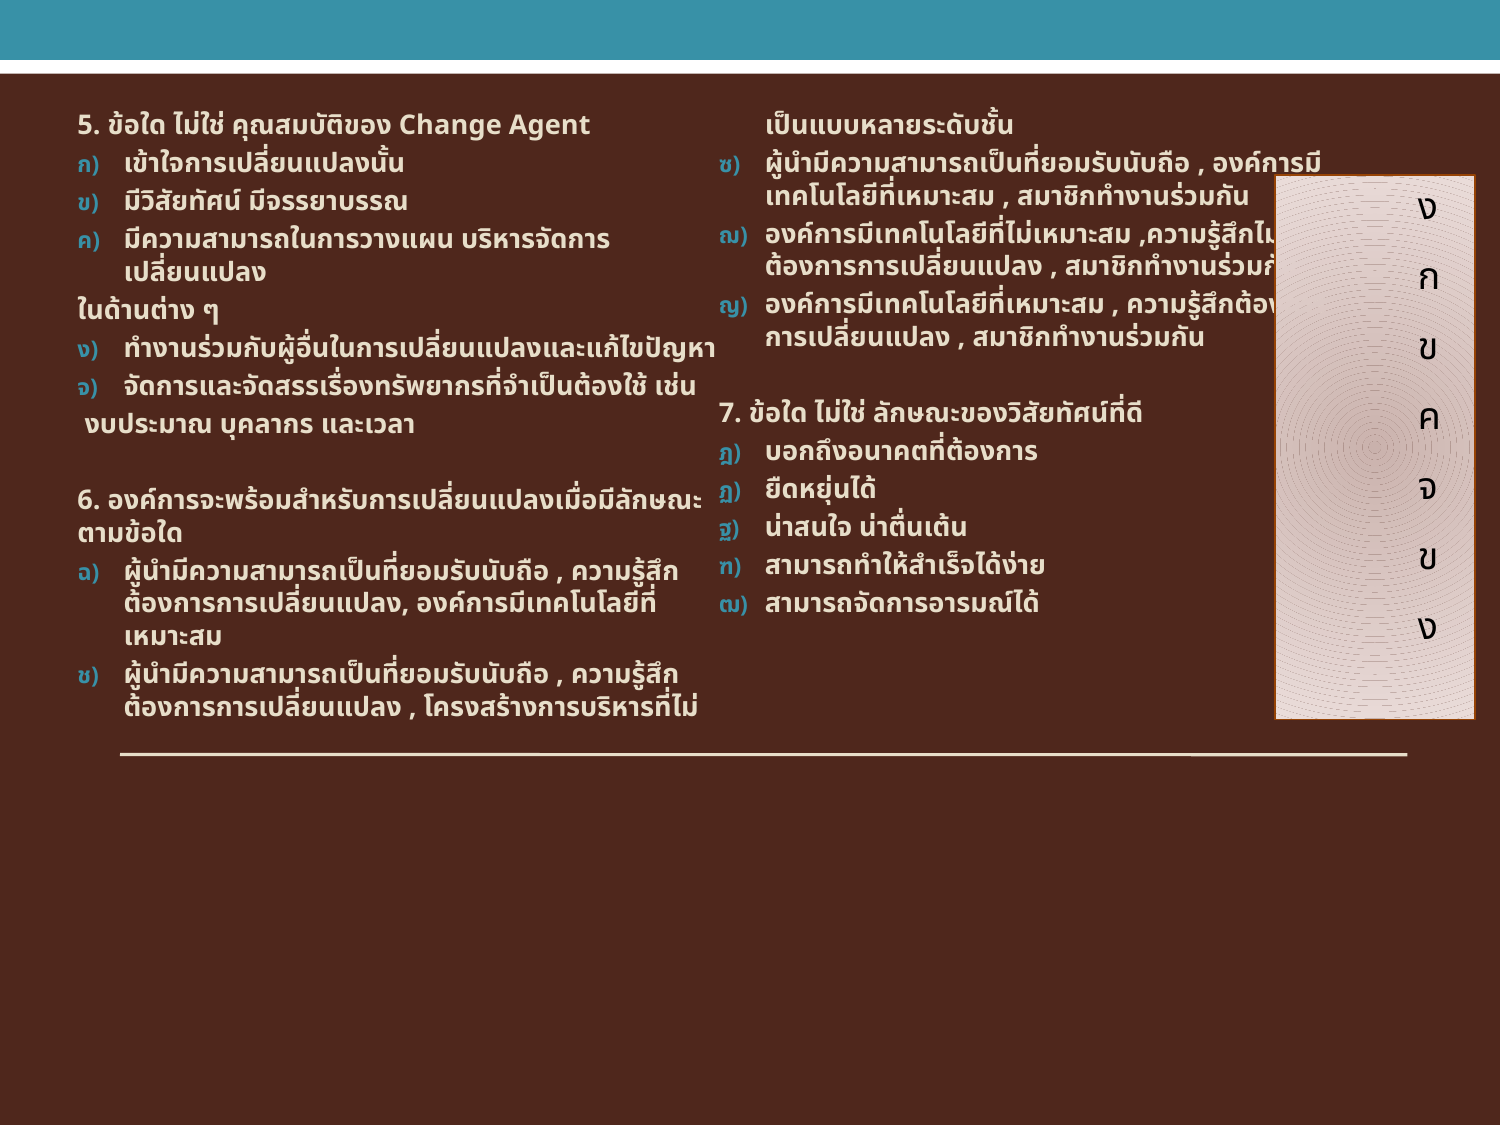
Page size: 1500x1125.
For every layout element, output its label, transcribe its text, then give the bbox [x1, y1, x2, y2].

list 5. ข้อใด ไม่ใช่ คุณสมบัติของ Change Agent เข้าใจการเปลี่ยนแปลงนั้น มีวิสัยทัศน์ มีจรรยาบรรณ มีความสามารถในการวางแผน บริหารจัดการเปลี่ยนแปลง ในด้านต่าง ๆ ทำงานร่วมกับผู้อื่นในการเปลี่ยนแปลงและแก้ไขปัญหา จัดการและจัดสรรเรื่องทรัพยากรที่จำเป็นต้องใช้ เช่น งบประมาณ บุคลากร และเวลา 6. องค์การจะพร้อมสำหรับการเปลี่ยนแปลงเมื่อมีลักษณะตามข้อใด ผู้นำมีความสามารถเป็นที่ยอมรับนับถือ , ความรู้สึกต้องการการเปลี่ยนแปลง, องค์การมีเทคโนโลยีที่เหมาะสม ผู้นำมีความสามารถเป็นที่ยอมรับนับถือ , ความรู้สึกต้องการการเปลี่ยนแปลง , โครงสร้างการบริหารที่ไม่เป็นแบบหลายระดับชั้น ผู้นำมีความสามารถเป็นที่ยอมรับนับถือ , องค์การมีเทคโนโลยีที่เหมาะสม , สมาชิกทำงานร่วมกัน องค์การมีเทคโนโลยีที่ไม่เหมาะสม ,ความรู้สึกไม่ต้องการการเปลี่ยนแปลง , สมาชิกทำงานร่วมกัน องค์การมีเทคโนโลยีที่เหมาะสม , ความรู้สึกต้องการการเปลี่ยนแปลง , สมาชิกทำงานร่วมกัน 7. ข้อใด ไม่ใช่ ลักษณะของวิสัยทัศน์ที่ดี บอกถึงอนาคตที่ต้องการ ยืดหยุ่นได้ น่าสนใจ น่าตื่นเต้น สามารถทำให้สำเร็จได้ง่าย สามารถจัดการอารมณ์ได้ [62, 99, 1375, 750]
text_box ง ก ข ค จ ข ง [1274, 174, 1476, 720]
